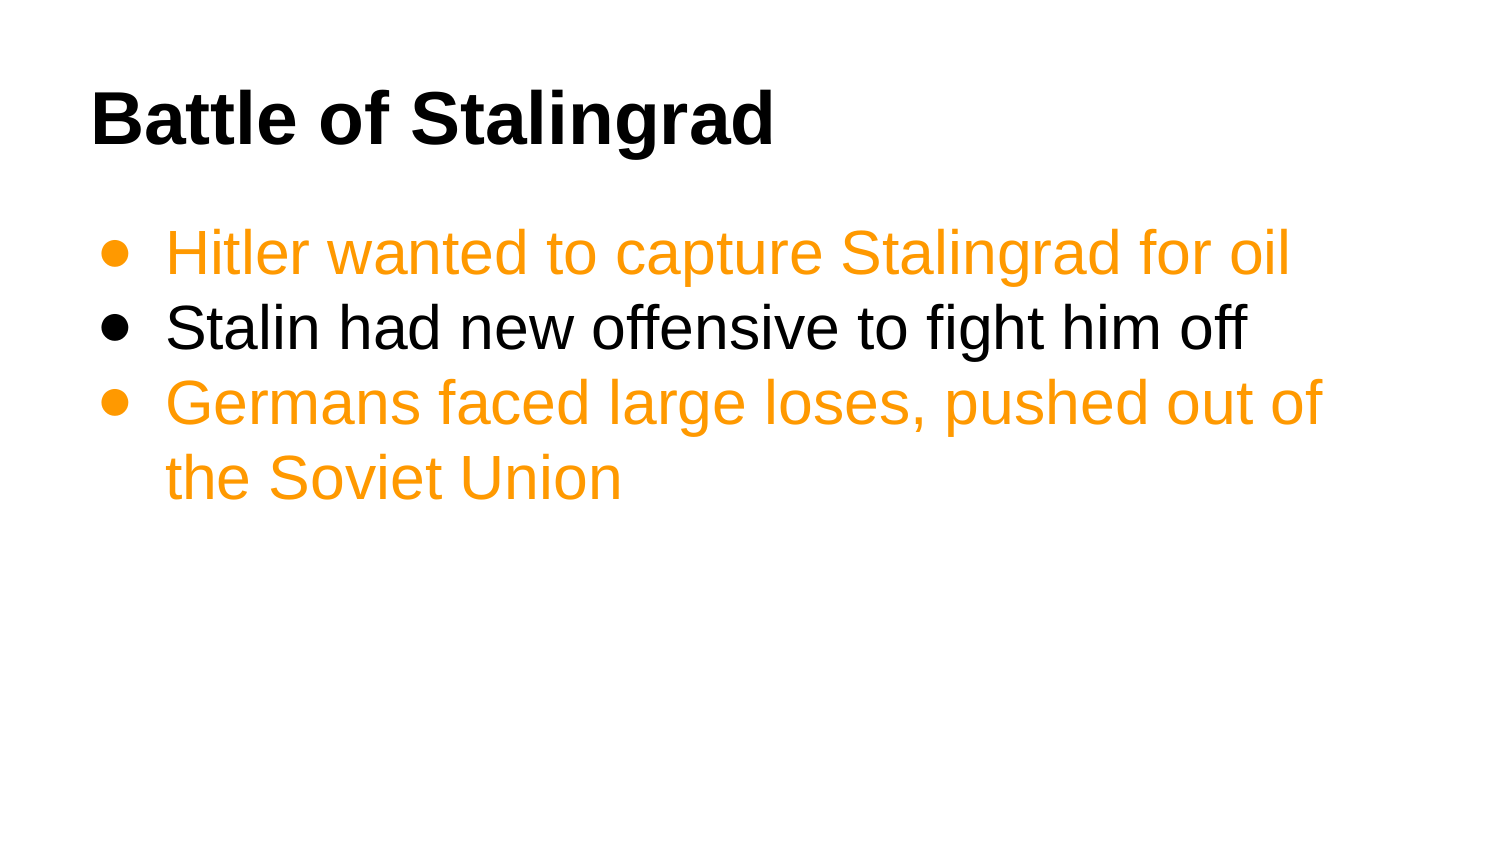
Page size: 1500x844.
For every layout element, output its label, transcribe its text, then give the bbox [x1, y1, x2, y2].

title Battle of Stalingrad [75, 33, 1425, 175]
list Hitler wanted to capture Stalingrad for oil Stalin had new offensive to fight him off Germans faced large loses, pushed out of the Soviet Union [75, 196, 1425, 808]
